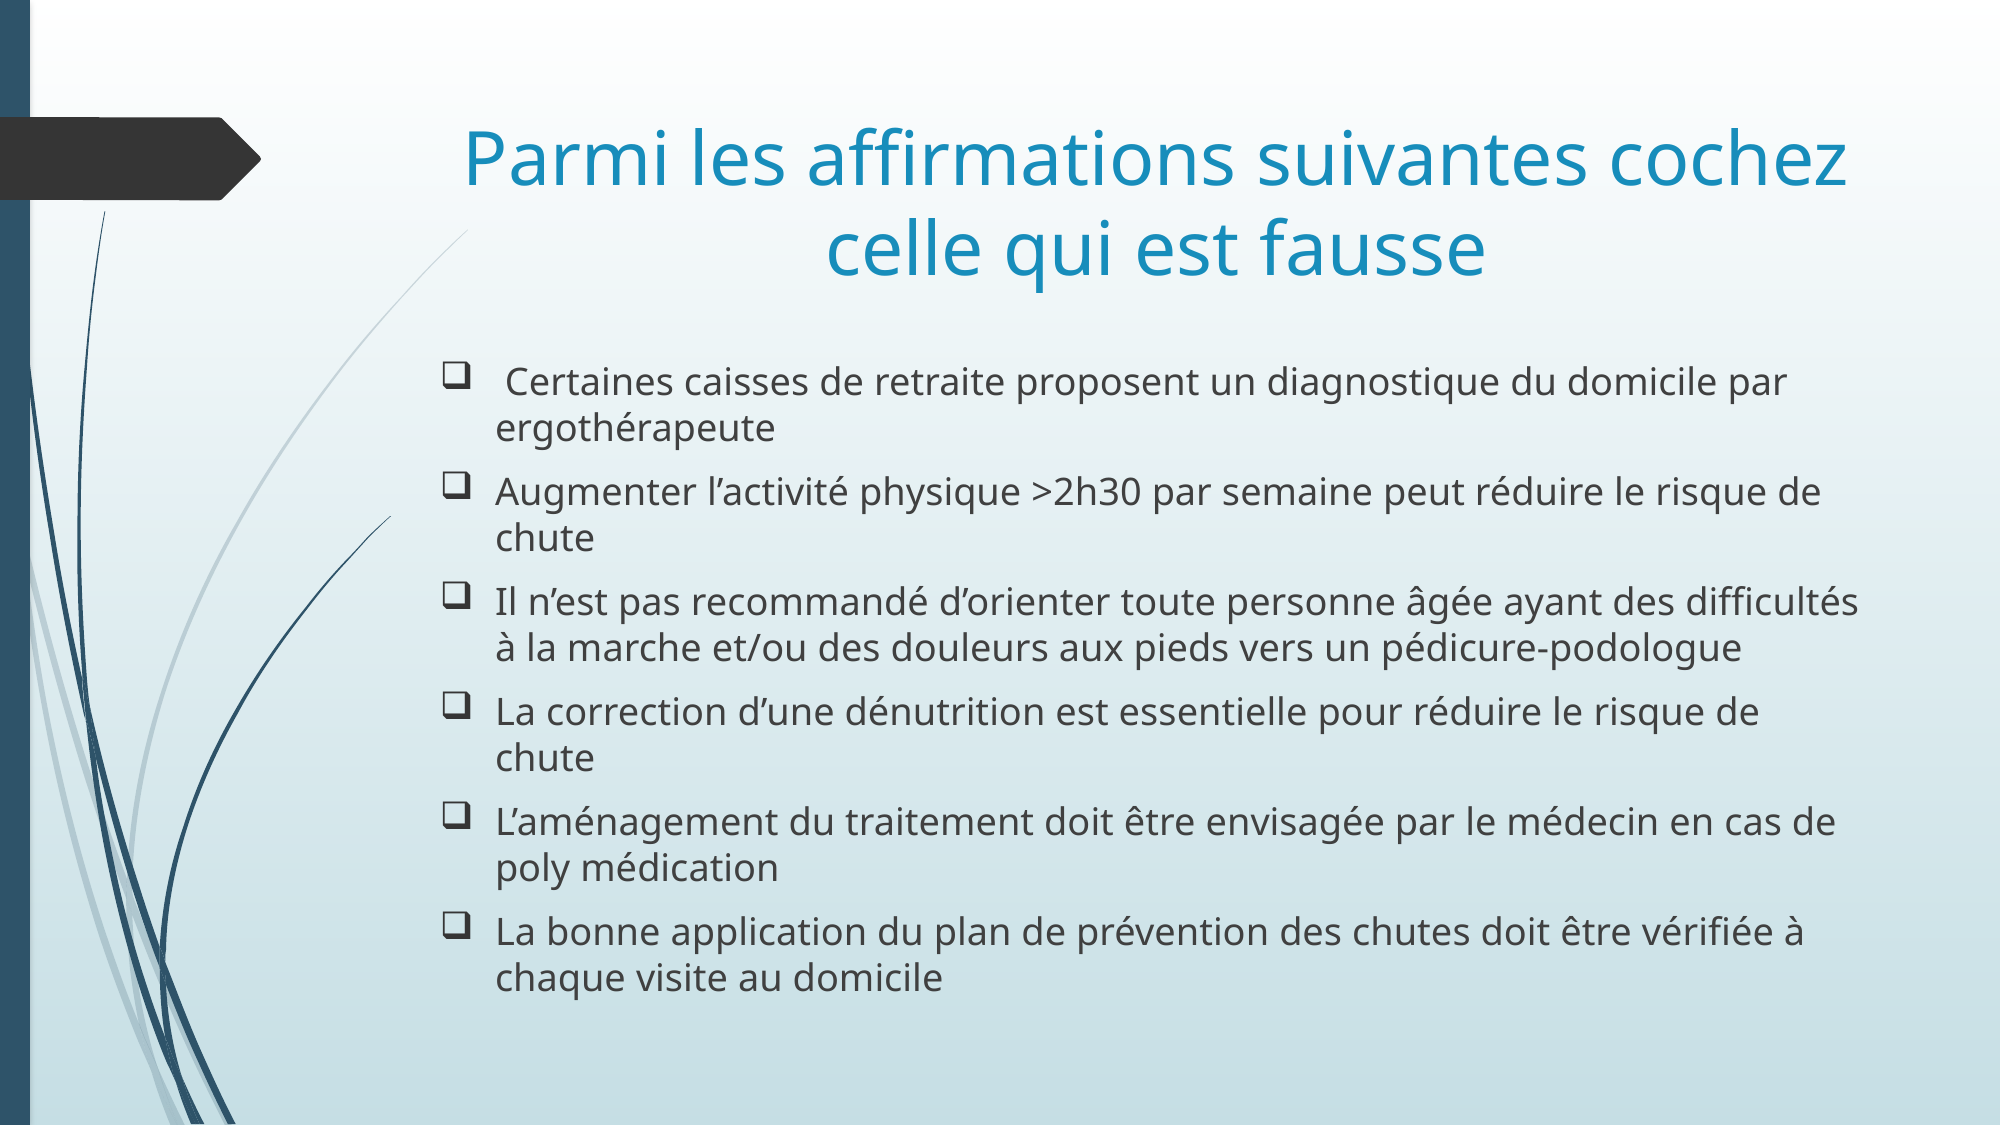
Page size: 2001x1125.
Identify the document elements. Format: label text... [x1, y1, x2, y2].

title Parmi les affirmations suivantes cochez celle qui est fausse [425, 102, 1888, 313]
list Certaines caisses de retraite proposent un diagnostique du domicile par ergothérapeute Augmenter l’activité physique >2h30 par semaine peut réduire le risque de chute Il n’est pas recommandé d’orienter toute personne âgée ayant des difficultés à la marche et/ou des douleurs aux pieds vers un pédicure-podologue La correction d’une dénutrition est essentielle pour réduire le risque de chute L’aménagement du traitement doit être envisagée par le médecin en cas de poly médication La bonne application du plan de prévention des chutes doit être vérifiée à chaque visite au domicile [424, 350, 1888, 1057]
